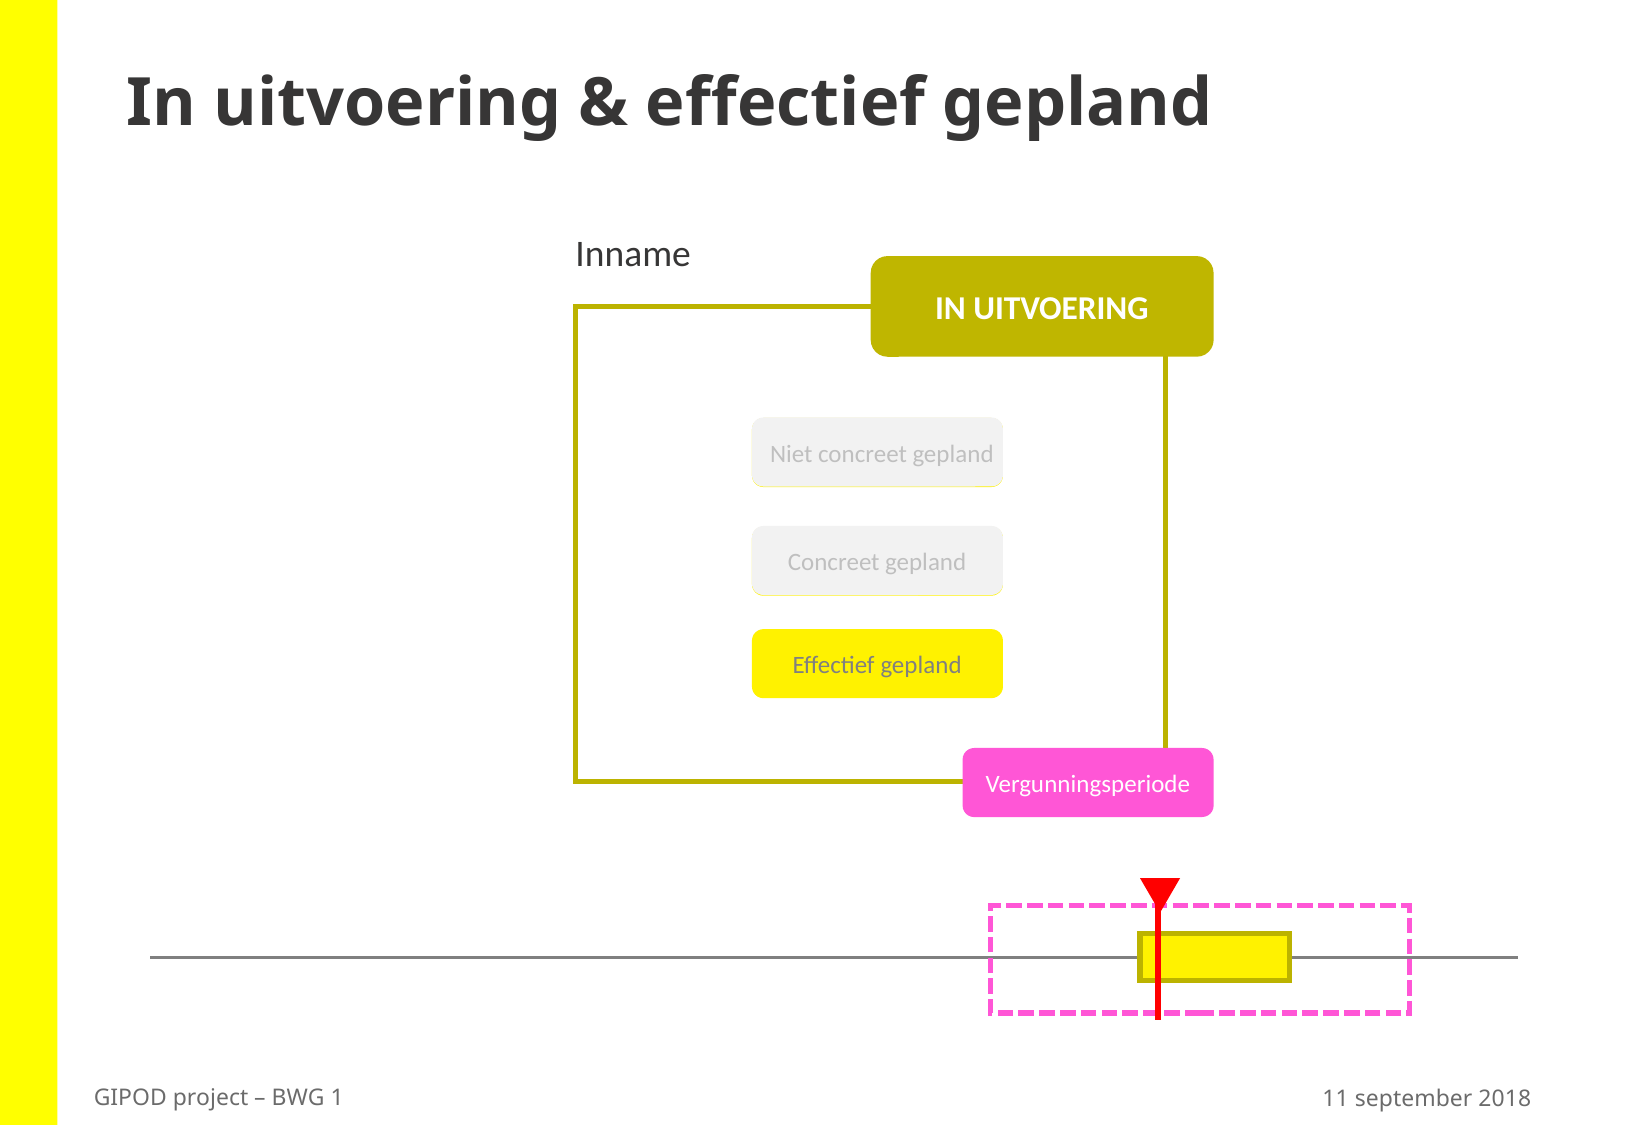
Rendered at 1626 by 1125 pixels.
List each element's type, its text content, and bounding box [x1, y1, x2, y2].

text_box [990, 905, 1139, 957]
text_box [1181, 905, 1411, 957]
text_box Inname [575, 222, 723, 283]
text_box Vergunningsperiode [961, 746, 1215, 819]
text_box [1181, 958, 1411, 1014]
title In uitvoering & effectief gepland [111, 59, 1514, 222]
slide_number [1076, 1083, 1547, 1112]
text_box [990, 958, 1139, 1014]
text_box Concreet gepland [750, 524, 1005, 597]
text_box IN UITVOERING [869, 255, 1215, 358]
footer GIPOD project – BWG 1 [78, 1083, 1077, 1113]
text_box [1139, 878, 1181, 1020]
text_box Niet concreet gepland [750, 416, 1005, 488]
text_box Effectief gepland [750, 628, 1005, 700]
text_box [574, 306, 1167, 782]
